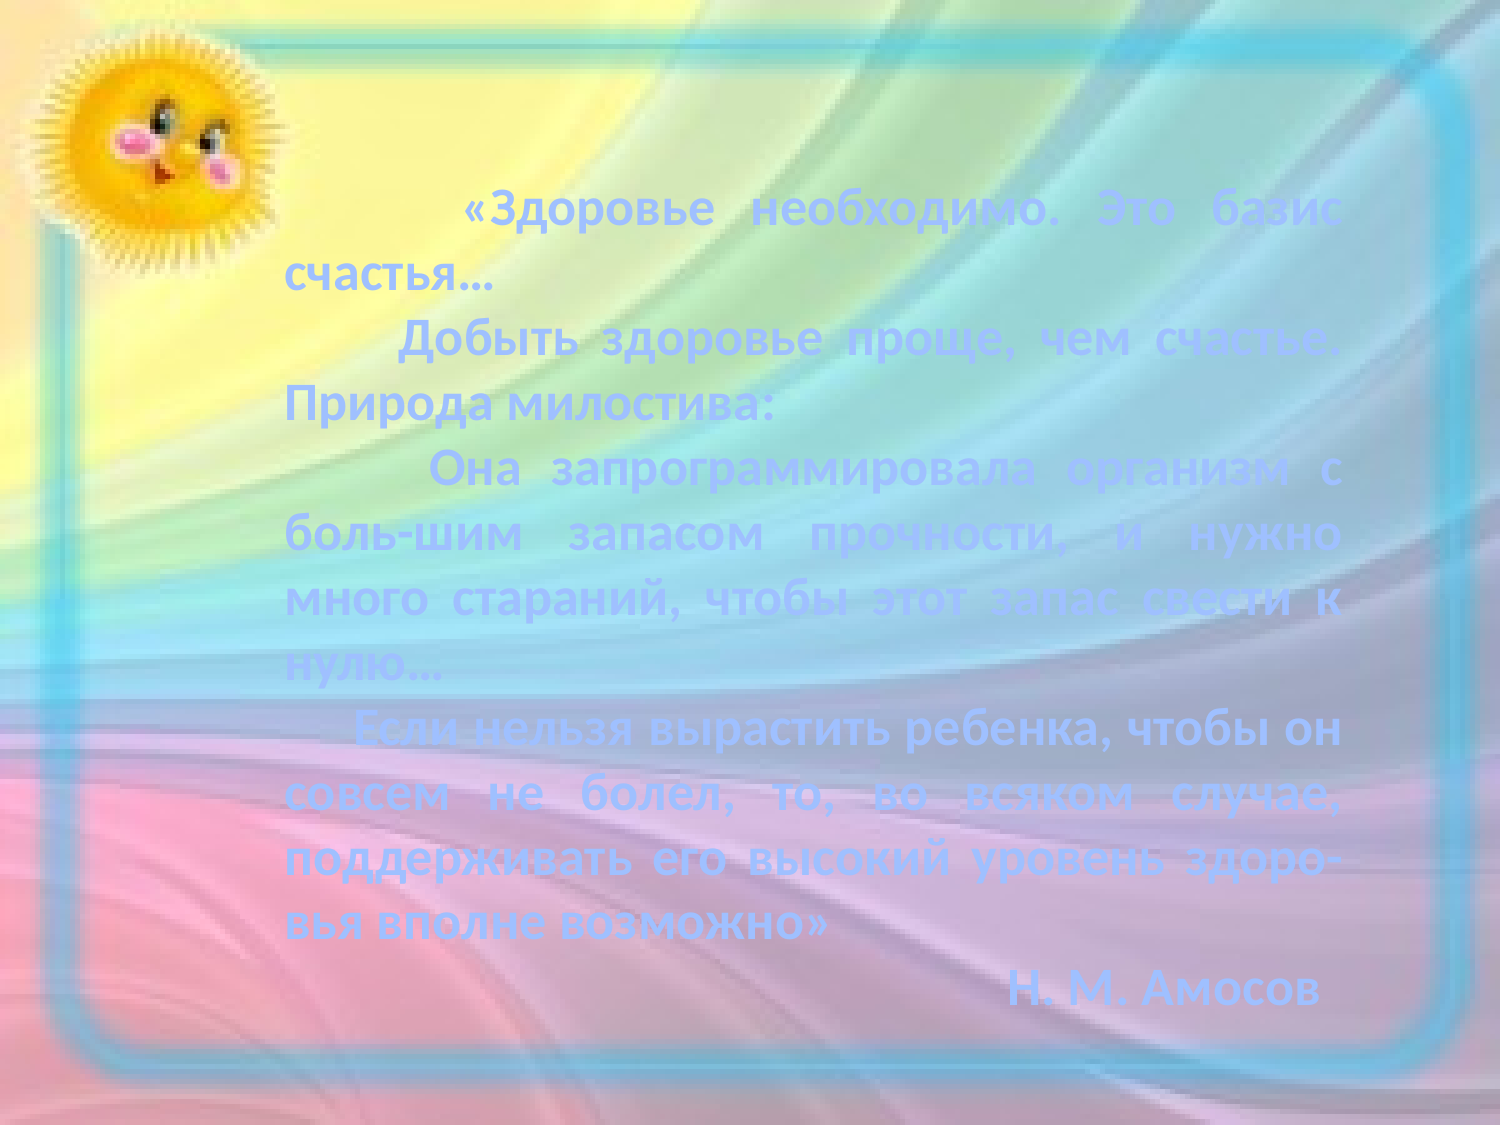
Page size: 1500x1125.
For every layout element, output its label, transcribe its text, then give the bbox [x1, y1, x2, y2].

picture [0, 0, 1500, 1125]
text_box «Здоровье необходимо. Это базис счастья… Добыть здоровье проще, чем счастье. Природа милостива: Она запрограммировала организм с боль-шим запасом прочности, и нужно много стараний, чтобы этот запас свести к нулю… Если нельзя вырастить ребенка, чтобы он совсем не болел, то, во всяком случае, поддерживать его высокий уровень здоро-вья вполне возможно» Н. М. Амосов [269, 163, 1360, 1024]
